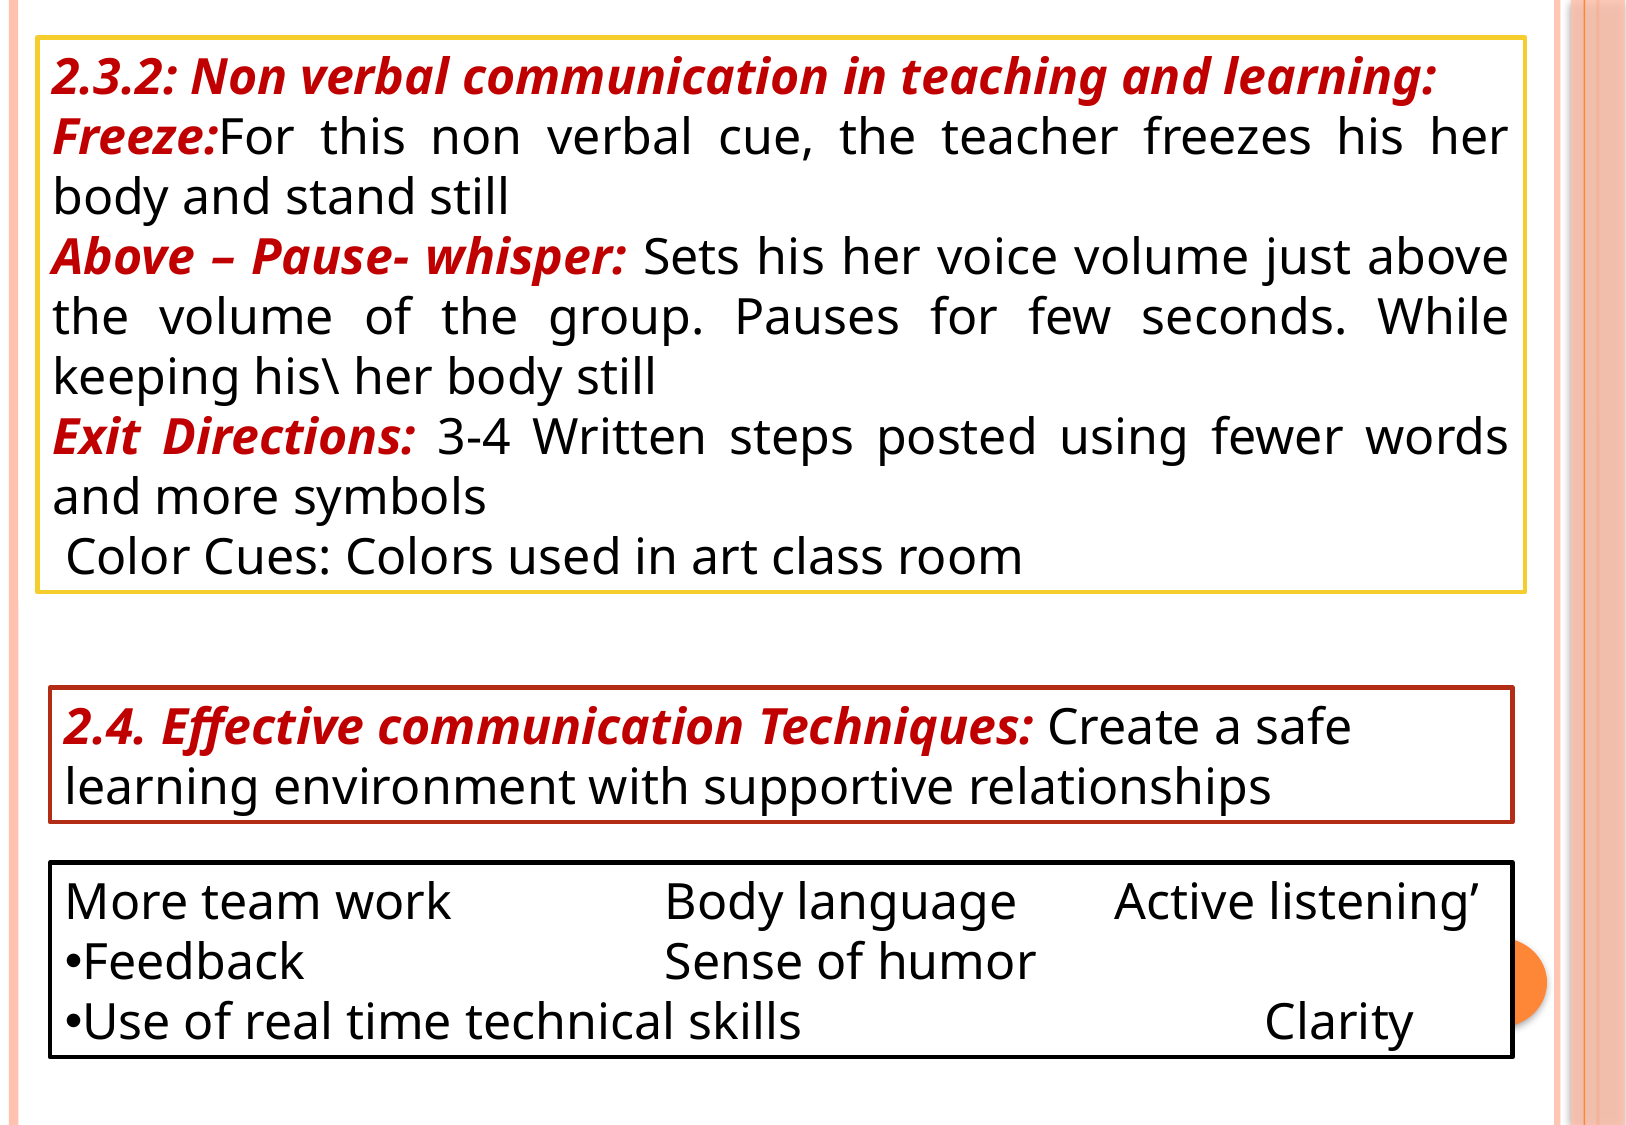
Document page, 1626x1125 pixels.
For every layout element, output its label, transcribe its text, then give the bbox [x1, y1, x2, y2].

text_box 2.3.2: Non verbal communication in teaching and learning: Freeze:For this non verbal cue, the teacher freezes his her body and stand still Above – Pause- whisper: Sets his her voice volume just above the volume of the group. Pauses for few seconds. While keeping his\ her body still Exit Directions: 3-4 Written steps posted using fewer words and more symbols Color Cues: Colors used in art class room [35, 35, 1527, 594]
text_box 2.4. Effective communication Techniques: Create a safe learning environment with supportive relationships [48, 685, 1515, 824]
text_box More team work Body language Active listening’ Feedback Sense of humor Use of real time technical skills Clarity [48, 860, 1515, 1059]
